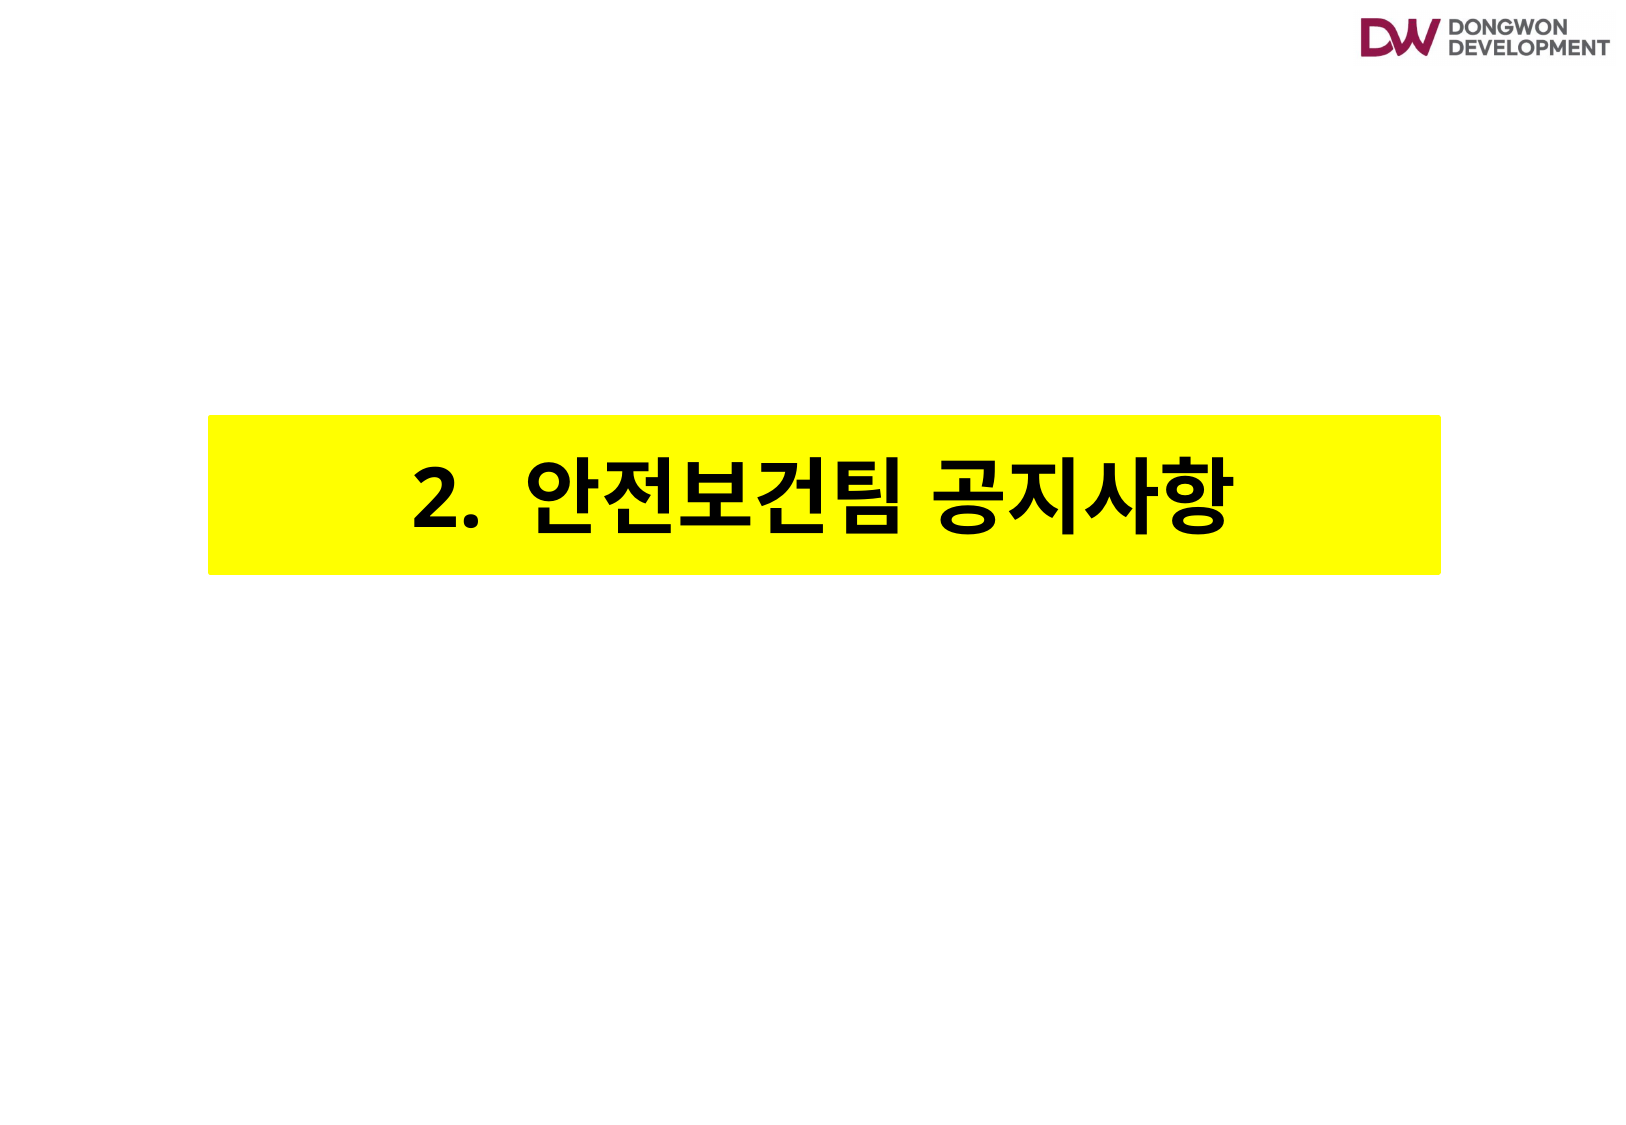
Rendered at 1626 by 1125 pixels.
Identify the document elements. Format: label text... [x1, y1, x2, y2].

text_box [210, 417, 1439, 573]
text_box 2. 안전보건팀 공지사항 [397, 437, 1252, 552]
picture [1353, 9, 1616, 66]
